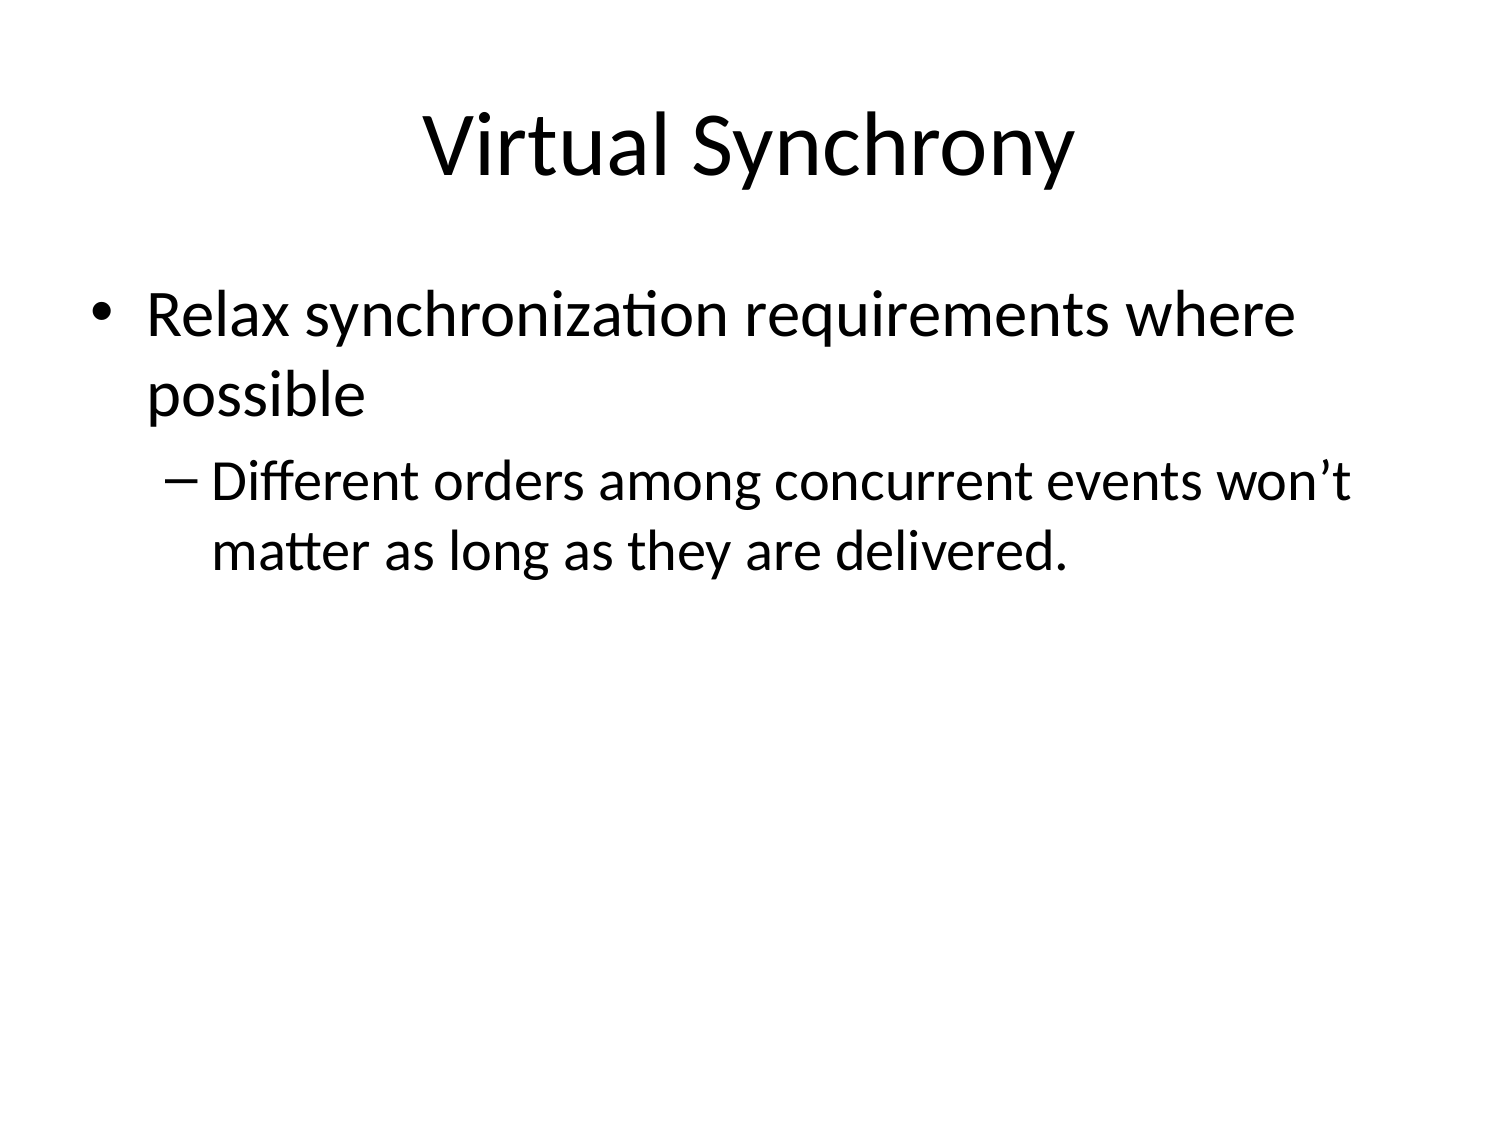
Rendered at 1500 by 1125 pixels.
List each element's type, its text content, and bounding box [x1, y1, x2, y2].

title Virtual Synchrony [75, 45, 1425, 233]
list Relax synchronization requirements where possible Different orders among concurrent events won’t matter as long as they are delivered. [75, 262, 1425, 1005]
